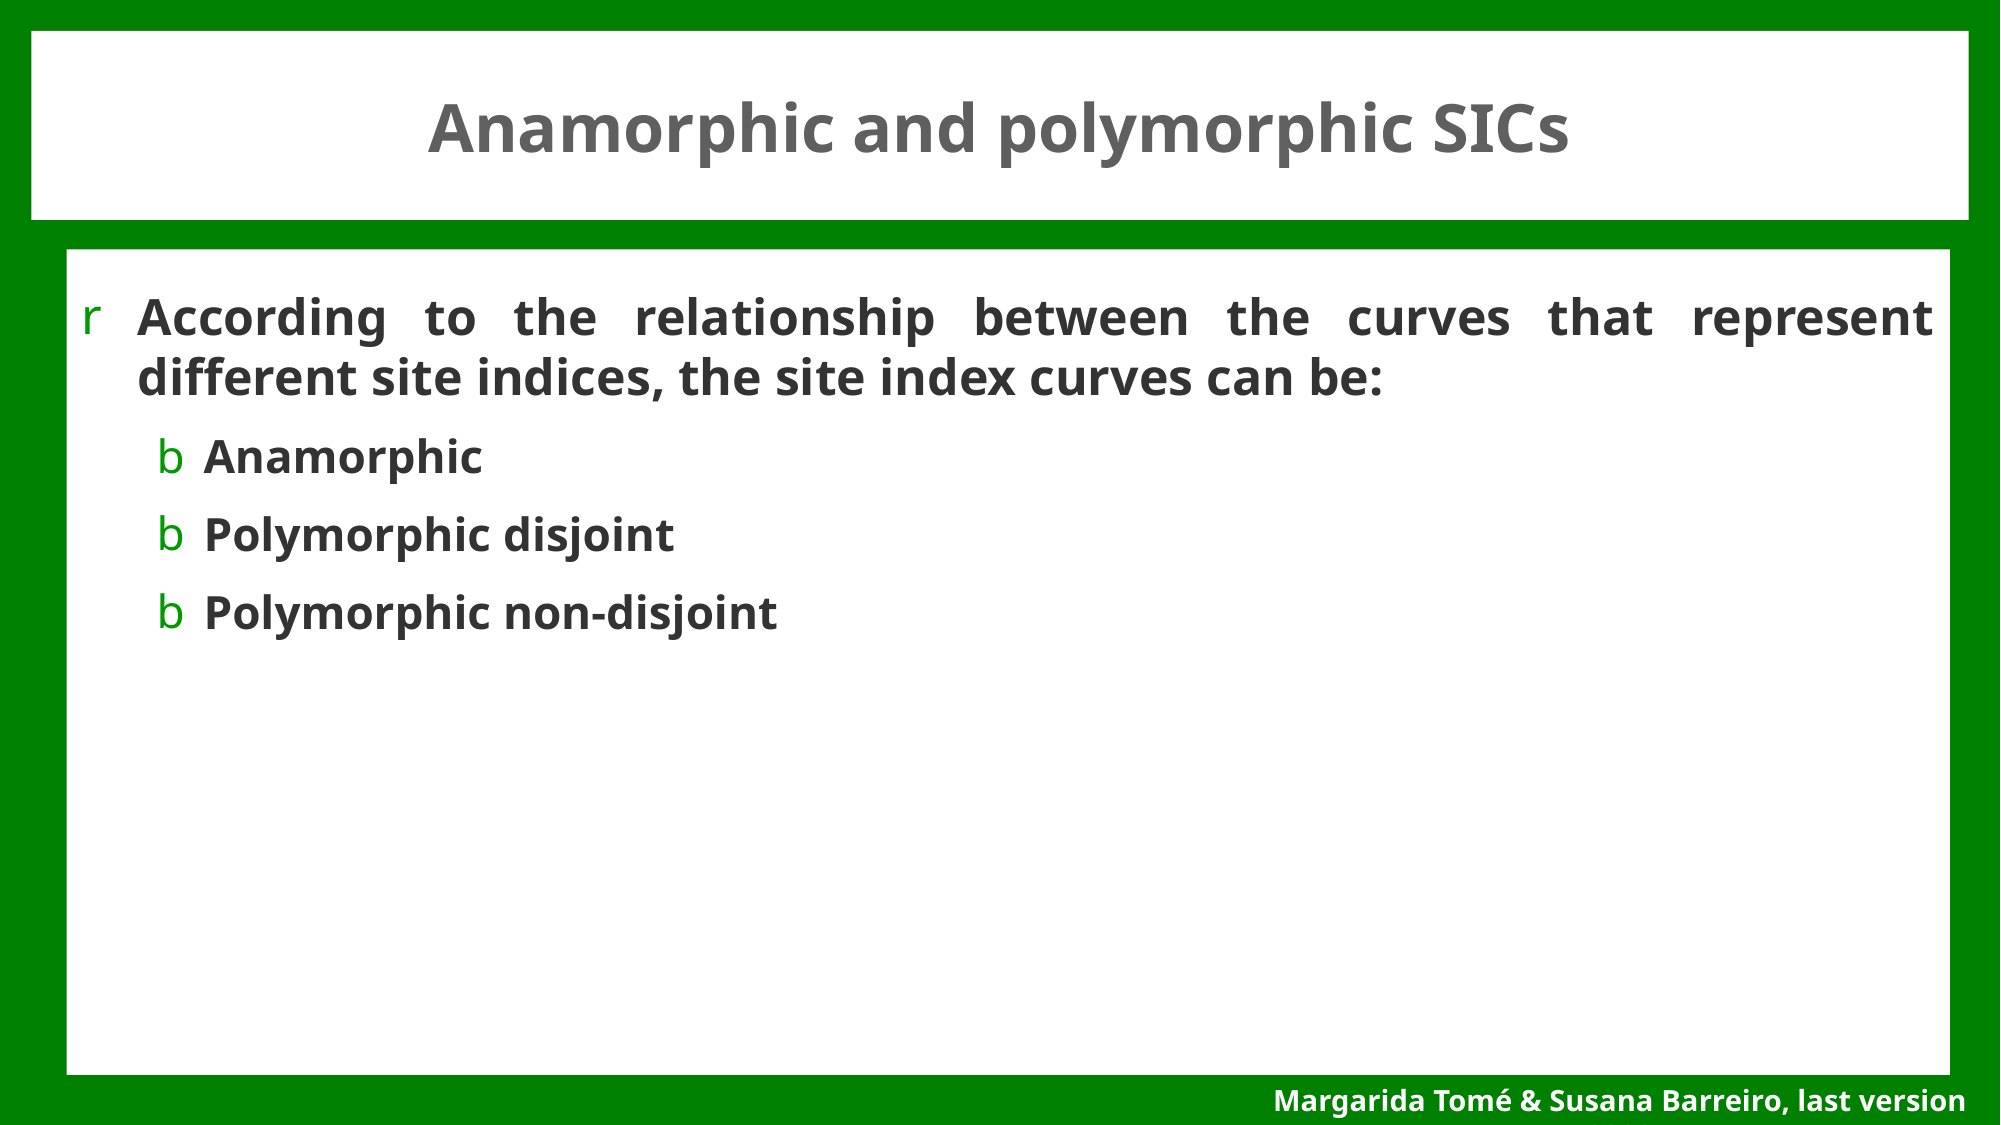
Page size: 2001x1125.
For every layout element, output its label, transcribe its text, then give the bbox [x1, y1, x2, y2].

title Anamorphic and polymorphic SICs [31, 30, 1969, 220]
list According to the relationship between the curves that represent different site indices, the site index curves can be: Anamorphic Polymorphic disjoint Polymorphic non-disjoint [66, 249, 1950, 1075]
